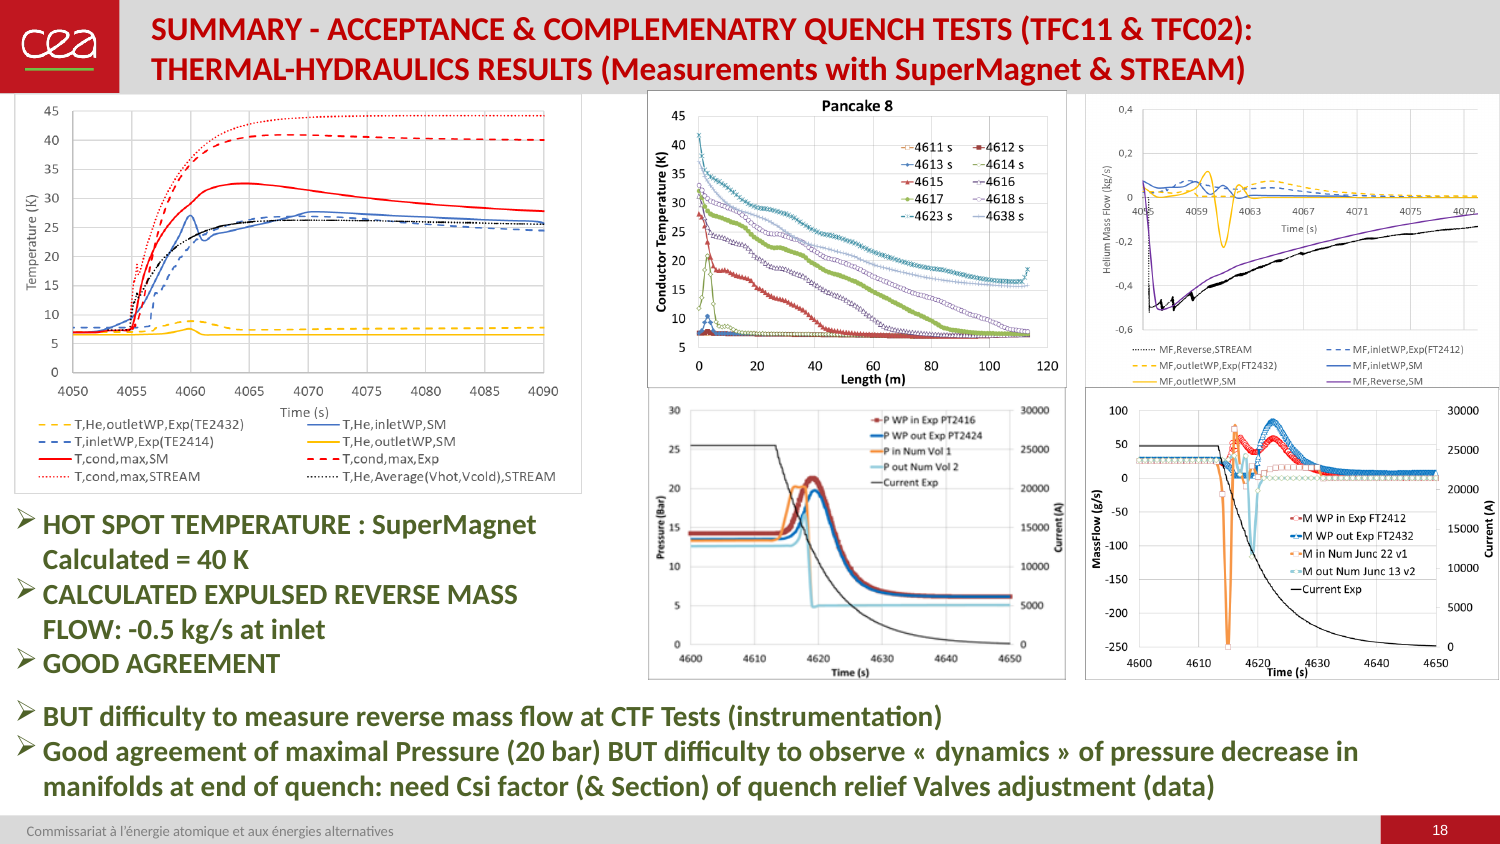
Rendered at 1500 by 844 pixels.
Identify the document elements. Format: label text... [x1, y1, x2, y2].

title SUMMARY - ACCEPTANCE & COMPLEMENATRY QUENCH TESTS (TFC11 & TFC02): THERMAL-HYDRAULICS RESULTS (Measurements with SuperMagnet & STREAM) [136, 1, 1500, 94]
text_box HOT SPOT TEMPERATURE : SuperMagnet Calculated = 40 K CALCULATED EXPULSED REVERSE MASS FLOW: -0.5 kg/s at inlet GOOD AGREEMENT [0, 497, 601, 688]
picture [647, 90, 1067, 680]
picture [20, 27, 97, 71]
picture [14, 93, 582, 495]
text_box BUT difficulty to measure reverse mass flow at CTF Tests (instrumentation) Good agreement of maximal Pressure (20 bar) BUT difficulty to observe « dynamics » of pressure decrease in manifolds at end of quench: need Csi factor (& Section) of quench relief Valves adjustment (data) [0, 689, 1498, 810]
slide_number 18 [1401, 821, 1479, 839]
picture [1085, 93, 1500, 680]
